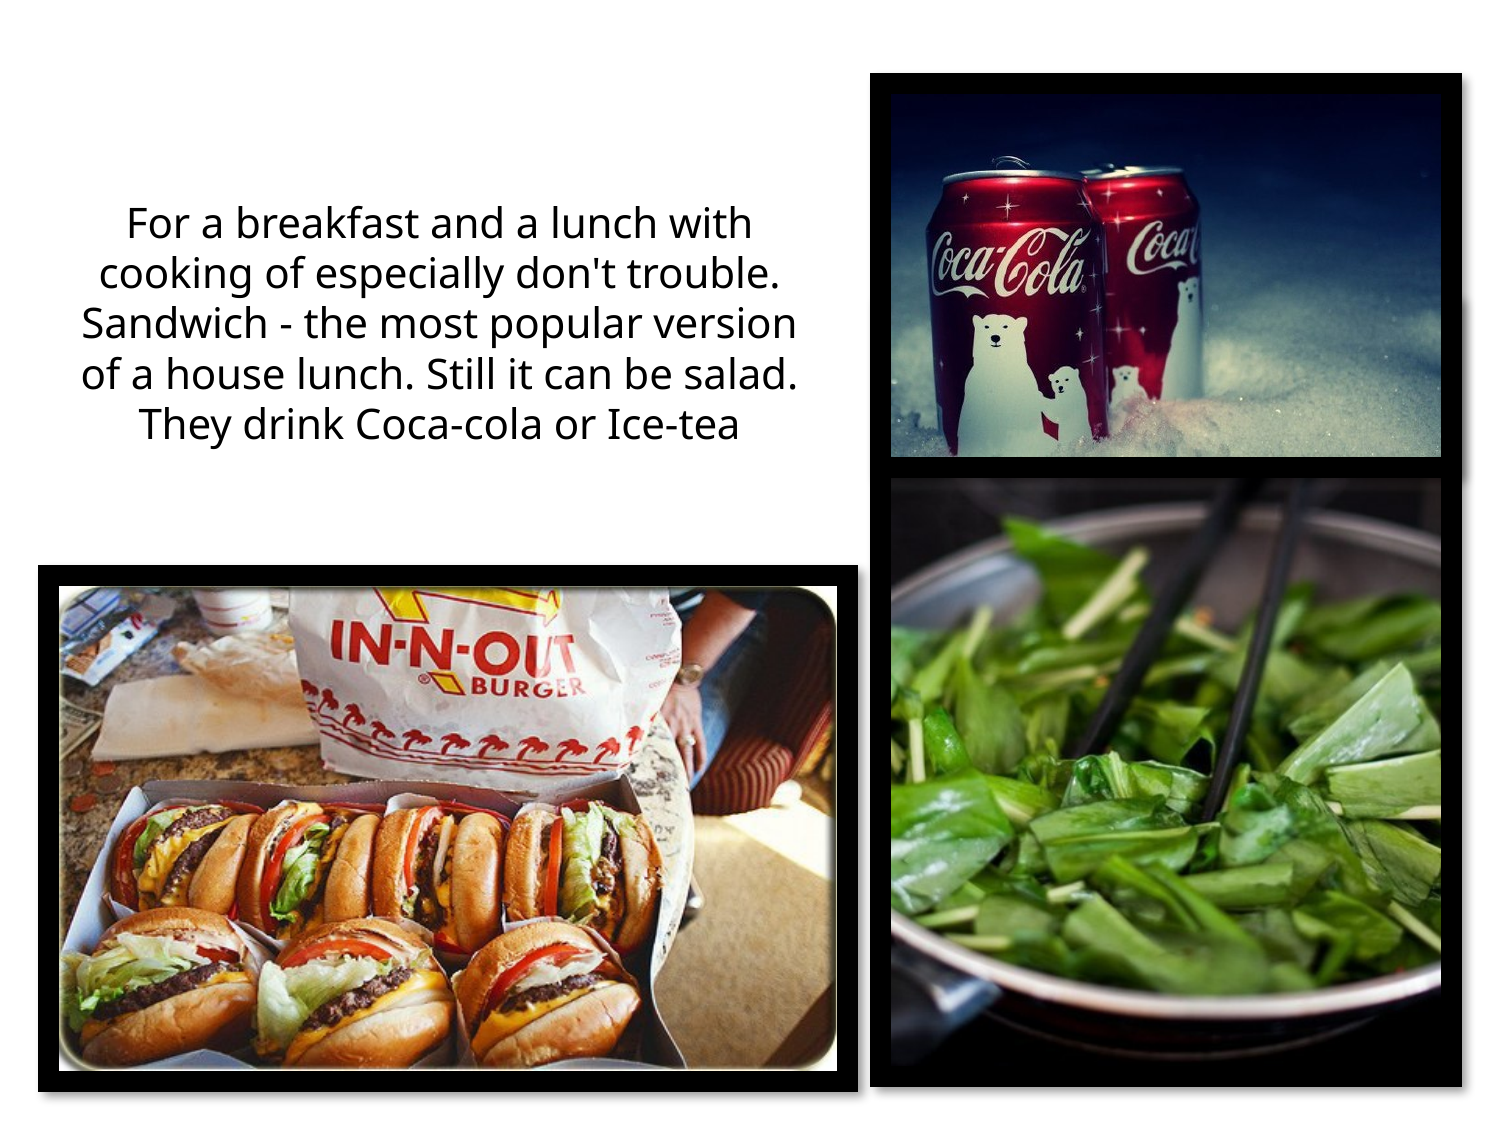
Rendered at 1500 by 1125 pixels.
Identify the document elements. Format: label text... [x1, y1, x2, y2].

picture [58, 585, 838, 1072]
title For a breakfast and a lunch with cooking of especially don't trouble. Sandwich - the most popular version of a house lunch. Still it can be salad. They drink Coca-cola or Ice-tea [46, 187, 832, 457]
picture [890, 93, 1442, 1067]
